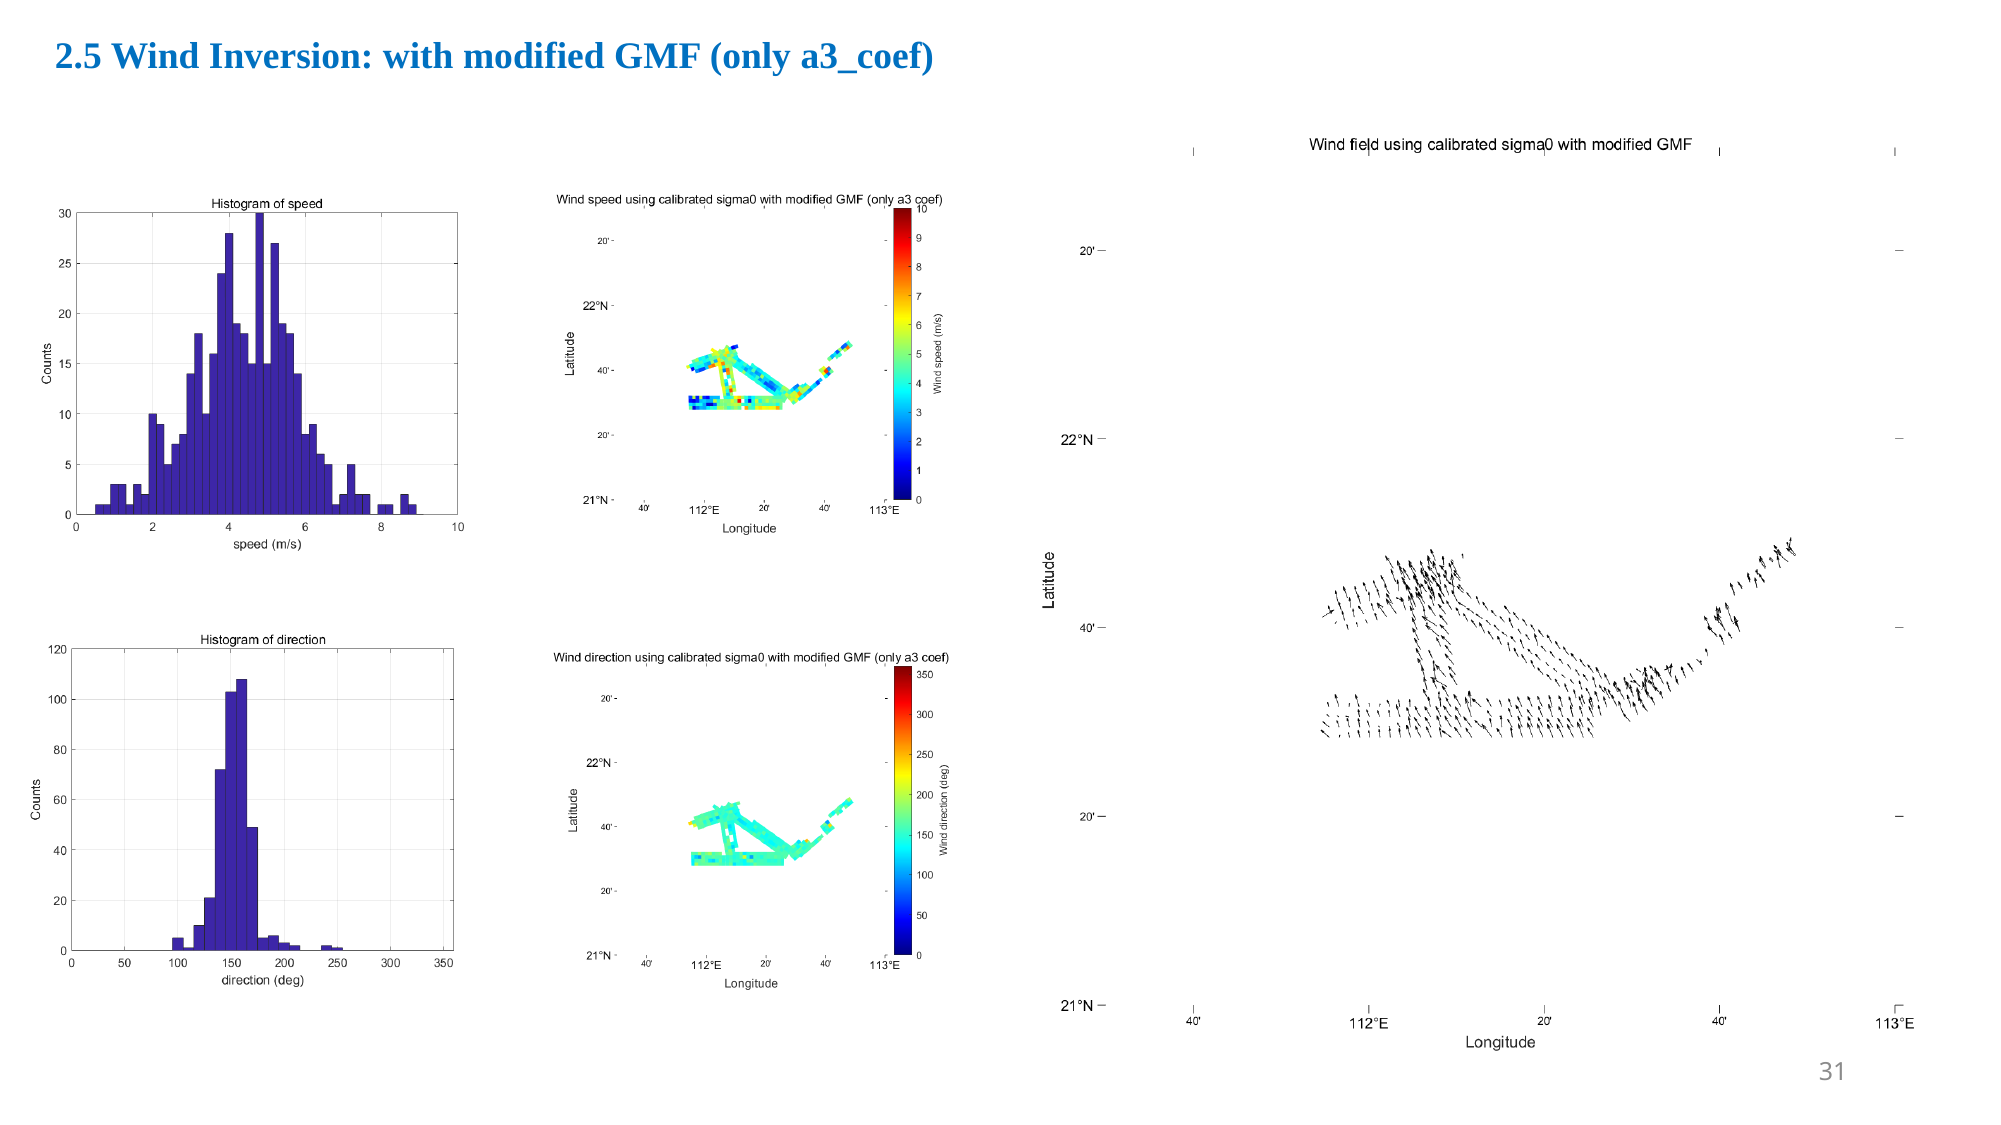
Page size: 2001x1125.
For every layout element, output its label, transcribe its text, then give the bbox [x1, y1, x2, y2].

slide_number 31 [1412, 1052, 1863, 1103]
picture [1040, 136, 1915, 1052]
picture [555, 193, 944, 536]
text_box 2.5 Wind Inversion: with modified GMF (only a3_coef) [40, 23, 1041, 84]
picture [29, 633, 455, 988]
picture [552, 651, 950, 991]
picture [40, 197, 465, 552]
